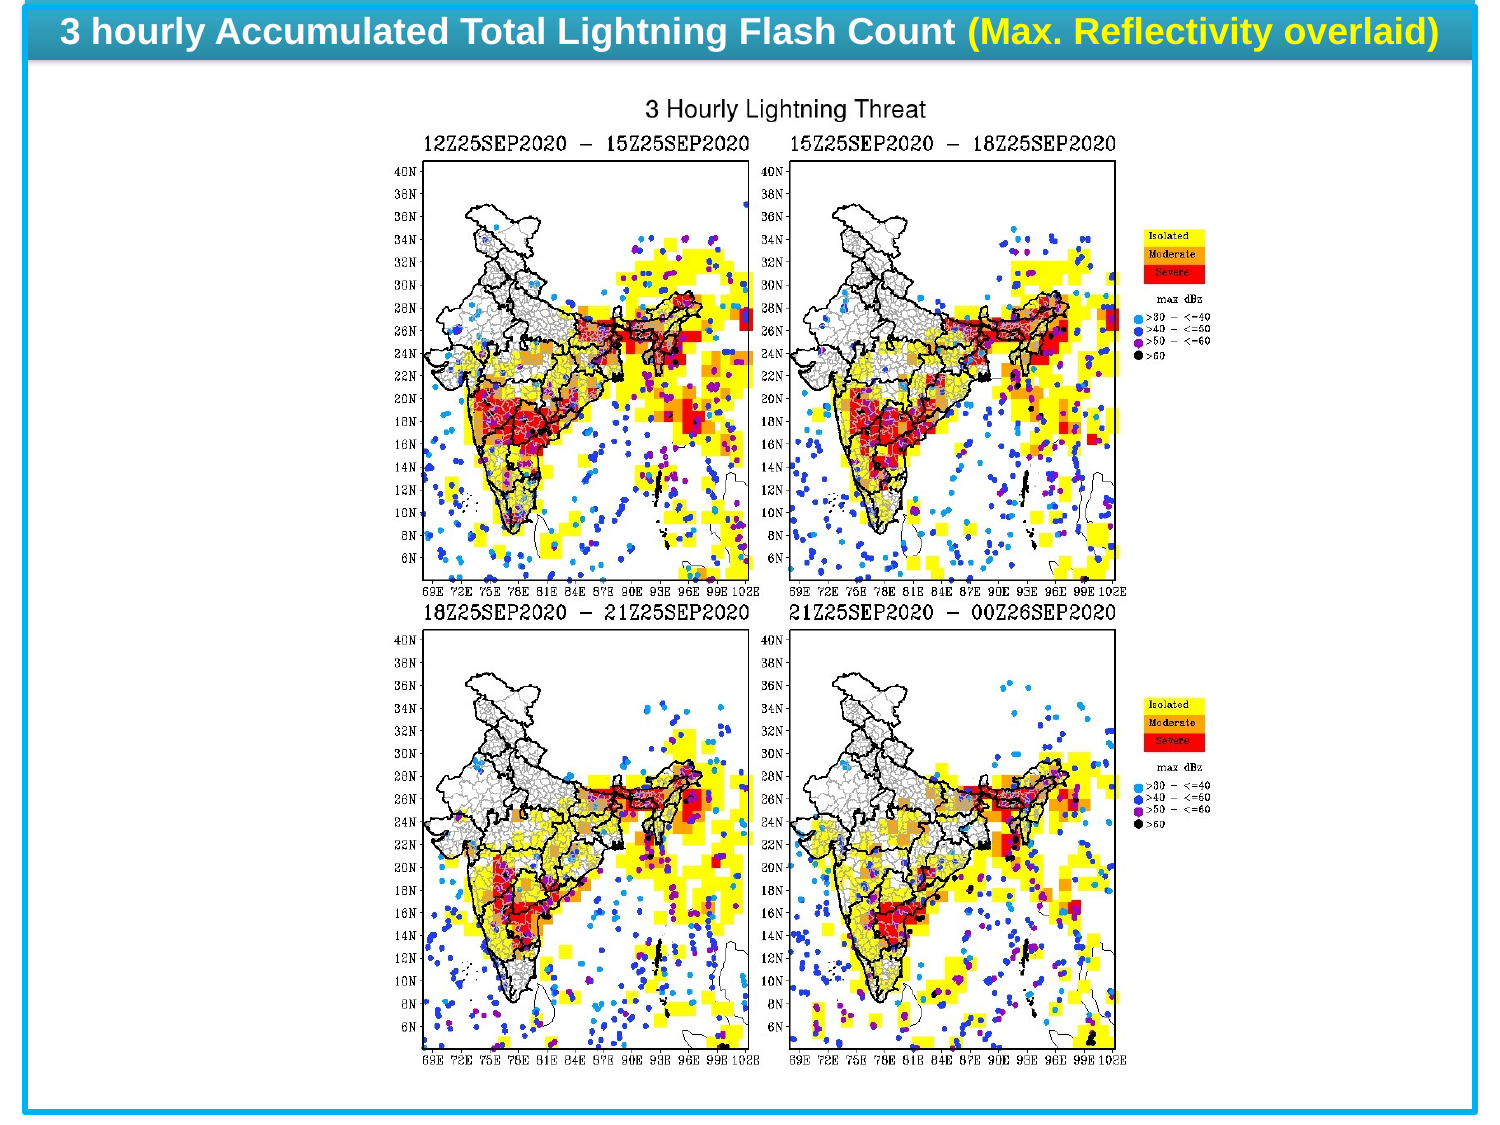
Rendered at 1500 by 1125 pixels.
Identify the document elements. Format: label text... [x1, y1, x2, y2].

picture [388, 93, 1212, 1069]
text_box 3 hourly Accumulated Total Lightning Flash Count (Max. Reflectivity overlaid) [24, 0, 1475, 5]
text_box [23, 5, 1477, 1114]
